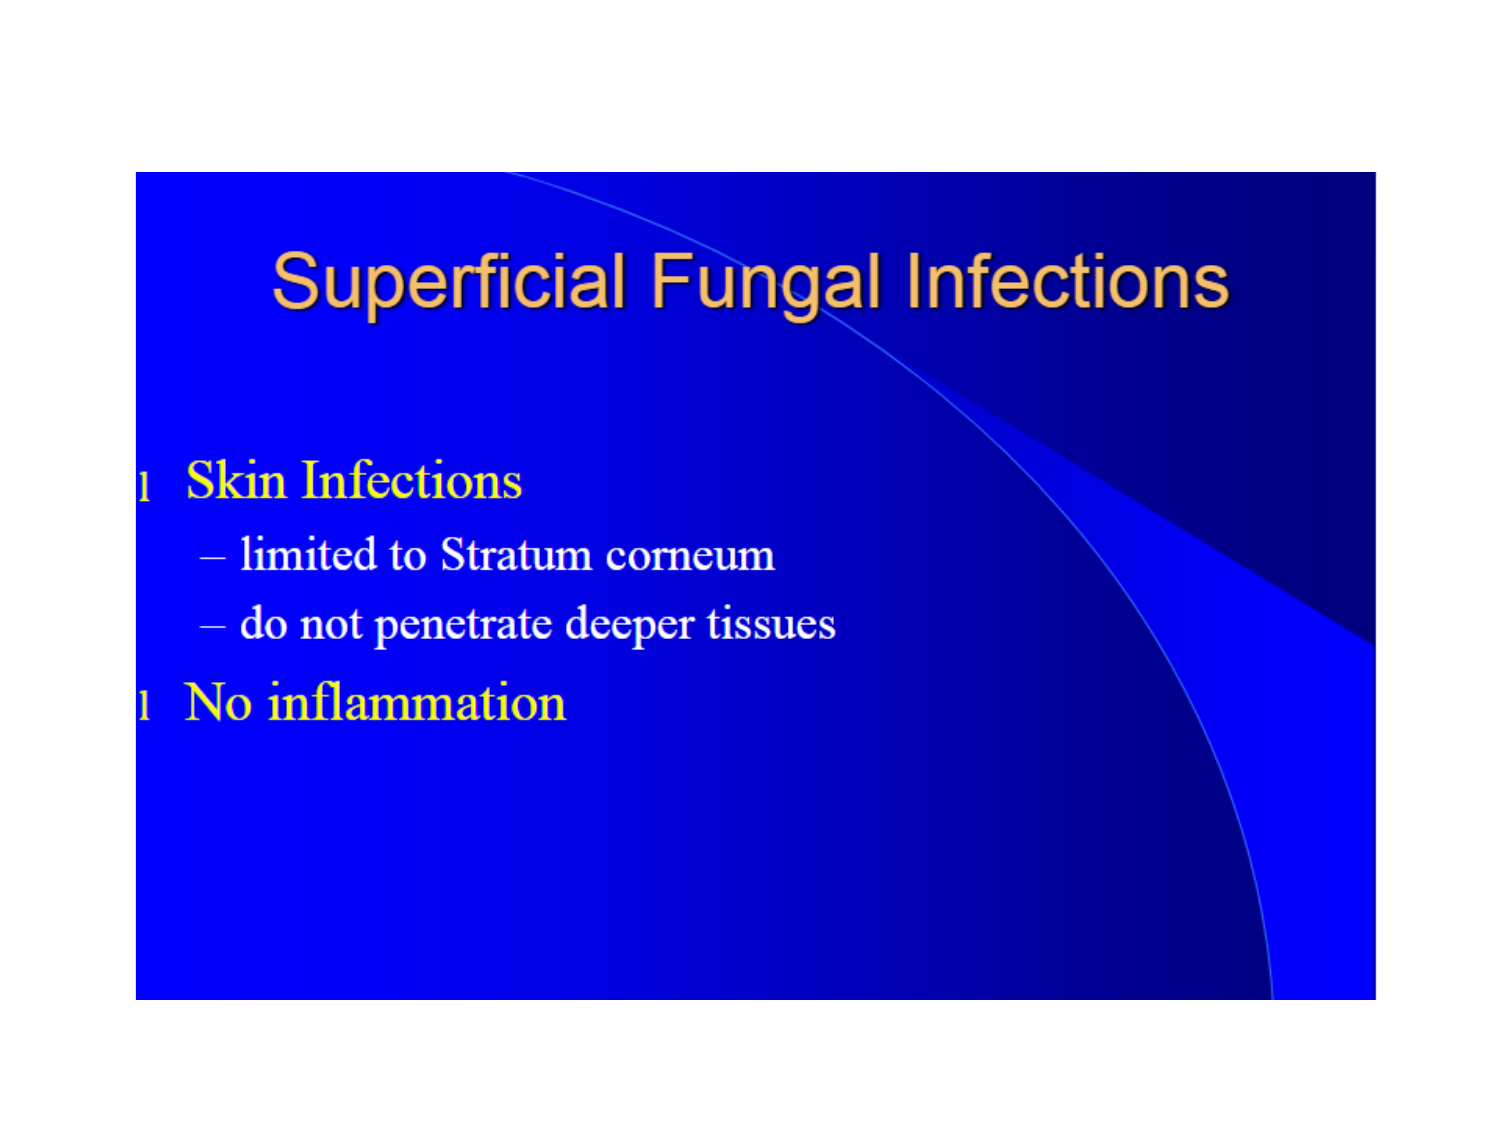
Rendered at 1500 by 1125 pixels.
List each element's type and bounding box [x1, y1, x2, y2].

picture [135, 172, 1378, 1000]
